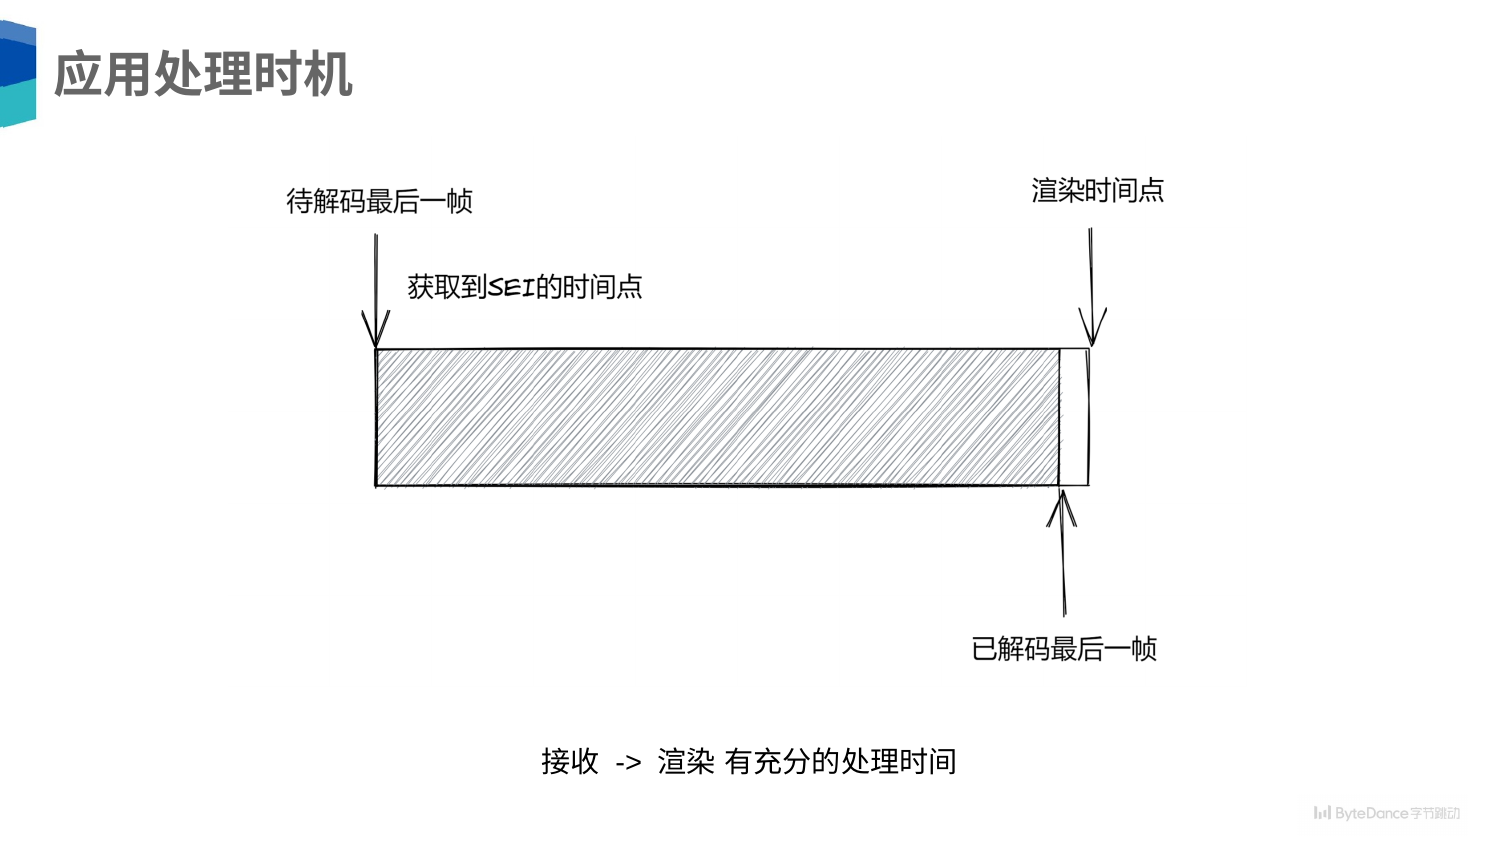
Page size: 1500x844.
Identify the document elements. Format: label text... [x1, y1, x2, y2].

text_box 接收 -> 渲染 有充分的处理时间 [483, 728, 1017, 794]
picture [0, 0, 66, 149]
title 应用处理时机 [38, 27, 1437, 122]
picture [228, 135, 1247, 688]
picture [1297, 794, 1468, 836]
